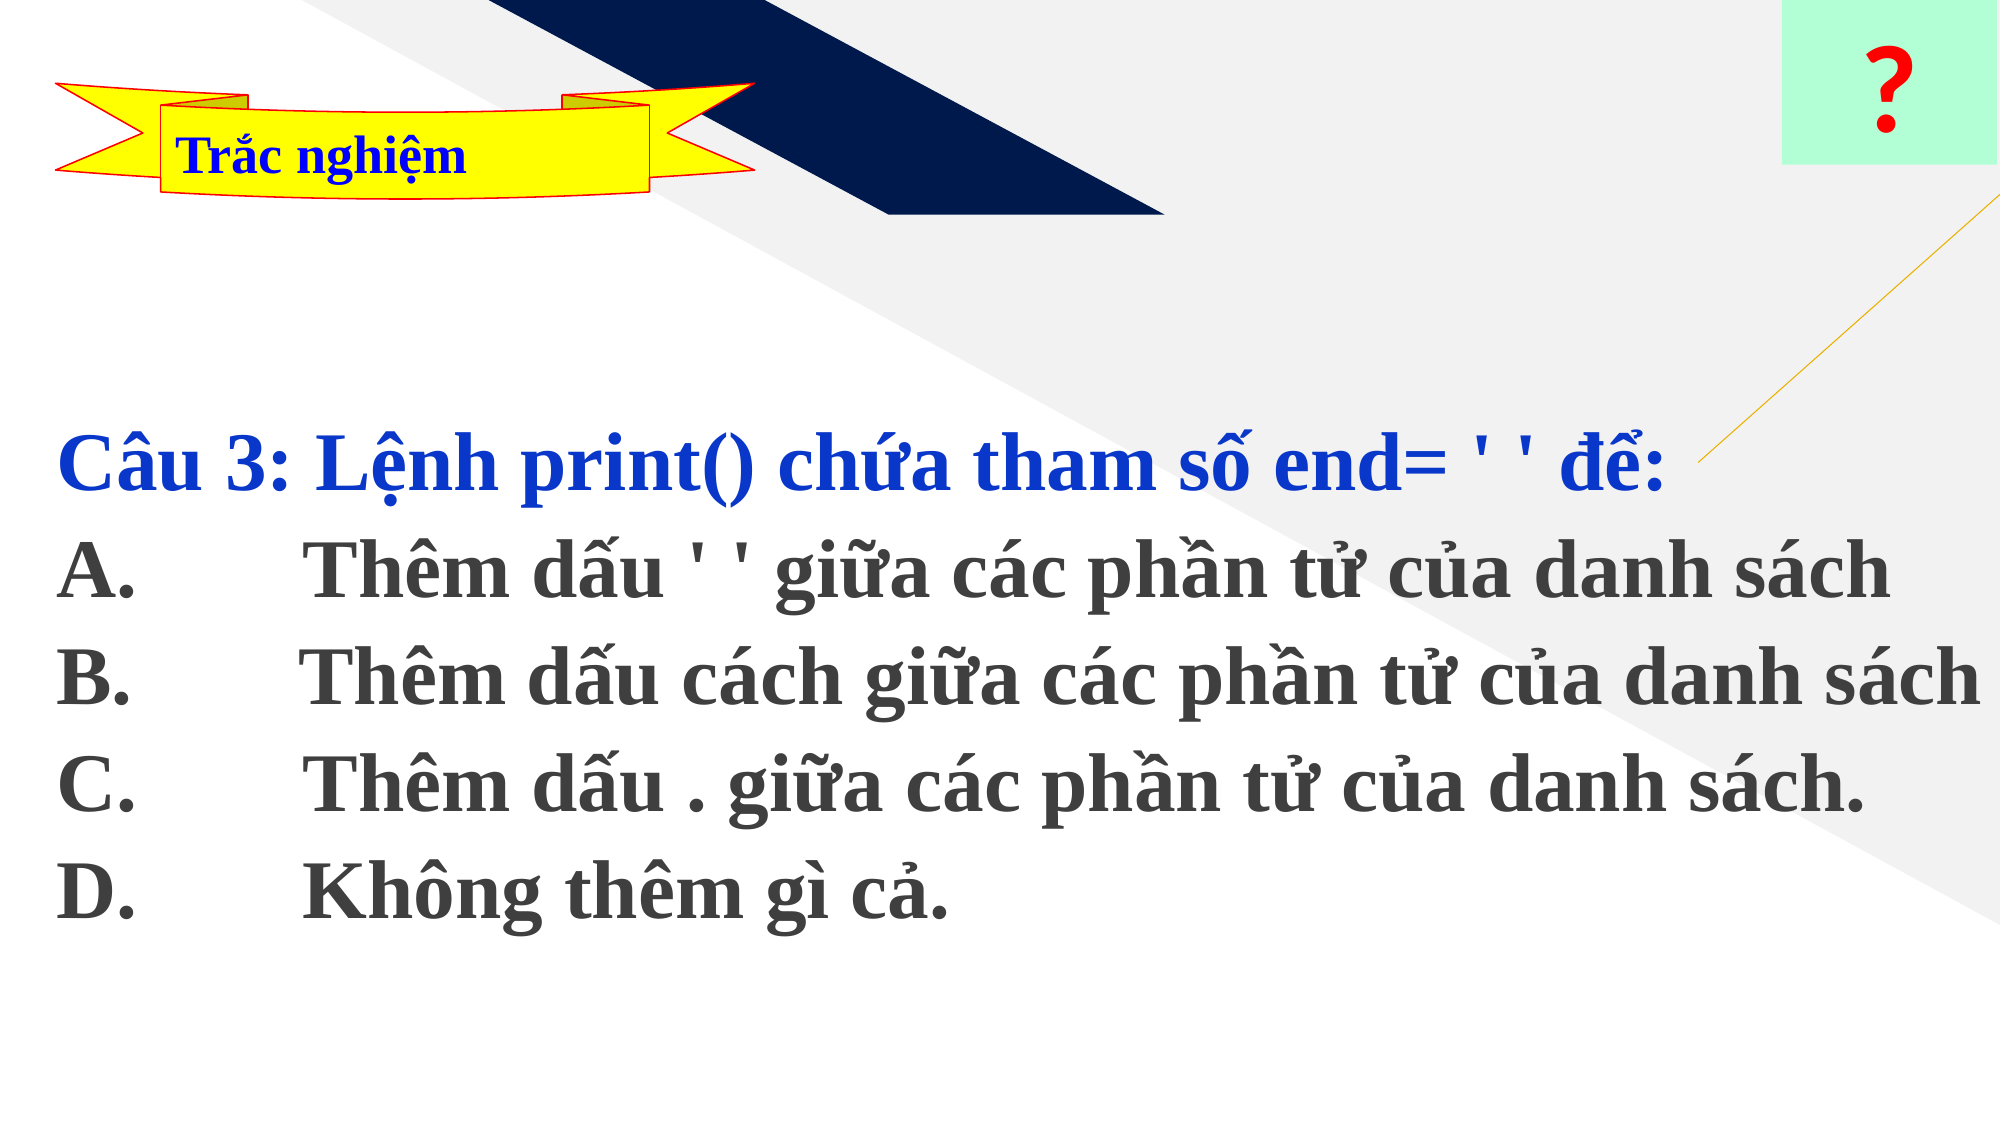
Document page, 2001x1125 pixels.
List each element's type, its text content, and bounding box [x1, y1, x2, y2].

text_box ? [1781, 0, 1997, 165]
text_box Câu 3: Lệnh print() chứa tham số end= ' ' để: Thêm dấu ' ' giữa các phần tử của danh sách Thêm dấu cách giữa các phần tử của danh sách Thêm dấu . giữa các phần tử của danh sách. Không thêm gì cả. [41, 392, 2000, 943]
text_box Trắc nghiệm [55, 83, 755, 200]
